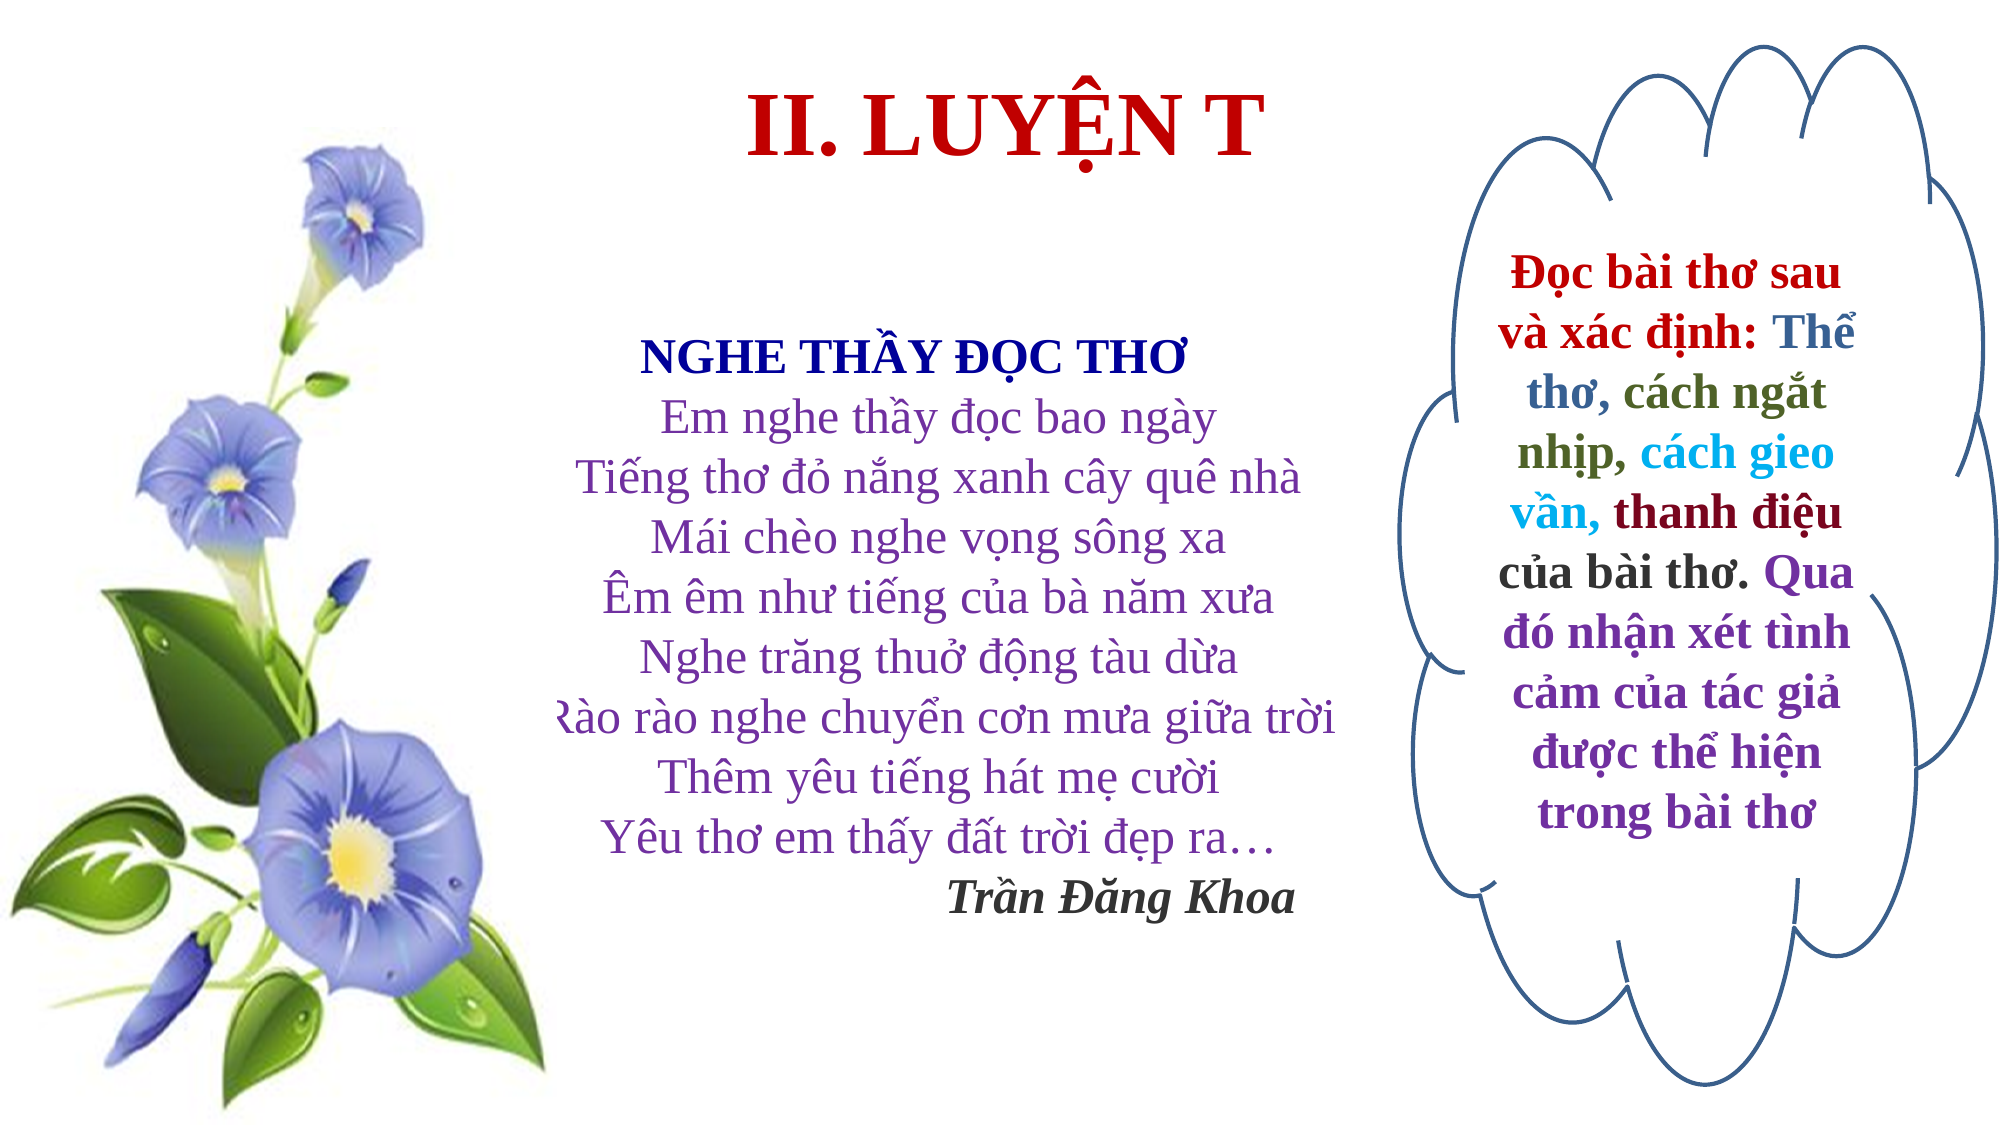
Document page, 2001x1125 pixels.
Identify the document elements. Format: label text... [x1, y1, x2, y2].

text_box NGHE THẦY ĐỌC THƠ Em nghe thầy đọc bao ngày Tiếng thơ đỏ nắng xanh cây quê nhà Mái chèo nghe vọng sông xa Êm êm như tiếng của bà năm xưa Nghe trăng thuở động tàu dừa Rào rào nghe chuyển cơn mưa giữa trời Thêm yêu tiếng hát mẹ cười Yêu thơ em thấy đất trời đẹp ra… Trần Đăng Khoa [560, 315, 1364, 931]
picture [0, 127, 557, 1125]
text_box Đọc bài thơ sau và xác định: Thể thơ, cách ngắt nhịp, cách gieo vần, thanh điệu của bài thơ. Qua đó nhận xét tình cảm của tác giả được thể hiện trong bài thơ [1397, 44, 1999, 1087]
title II. LUYỆN T [612, 24, 1400, 213]
